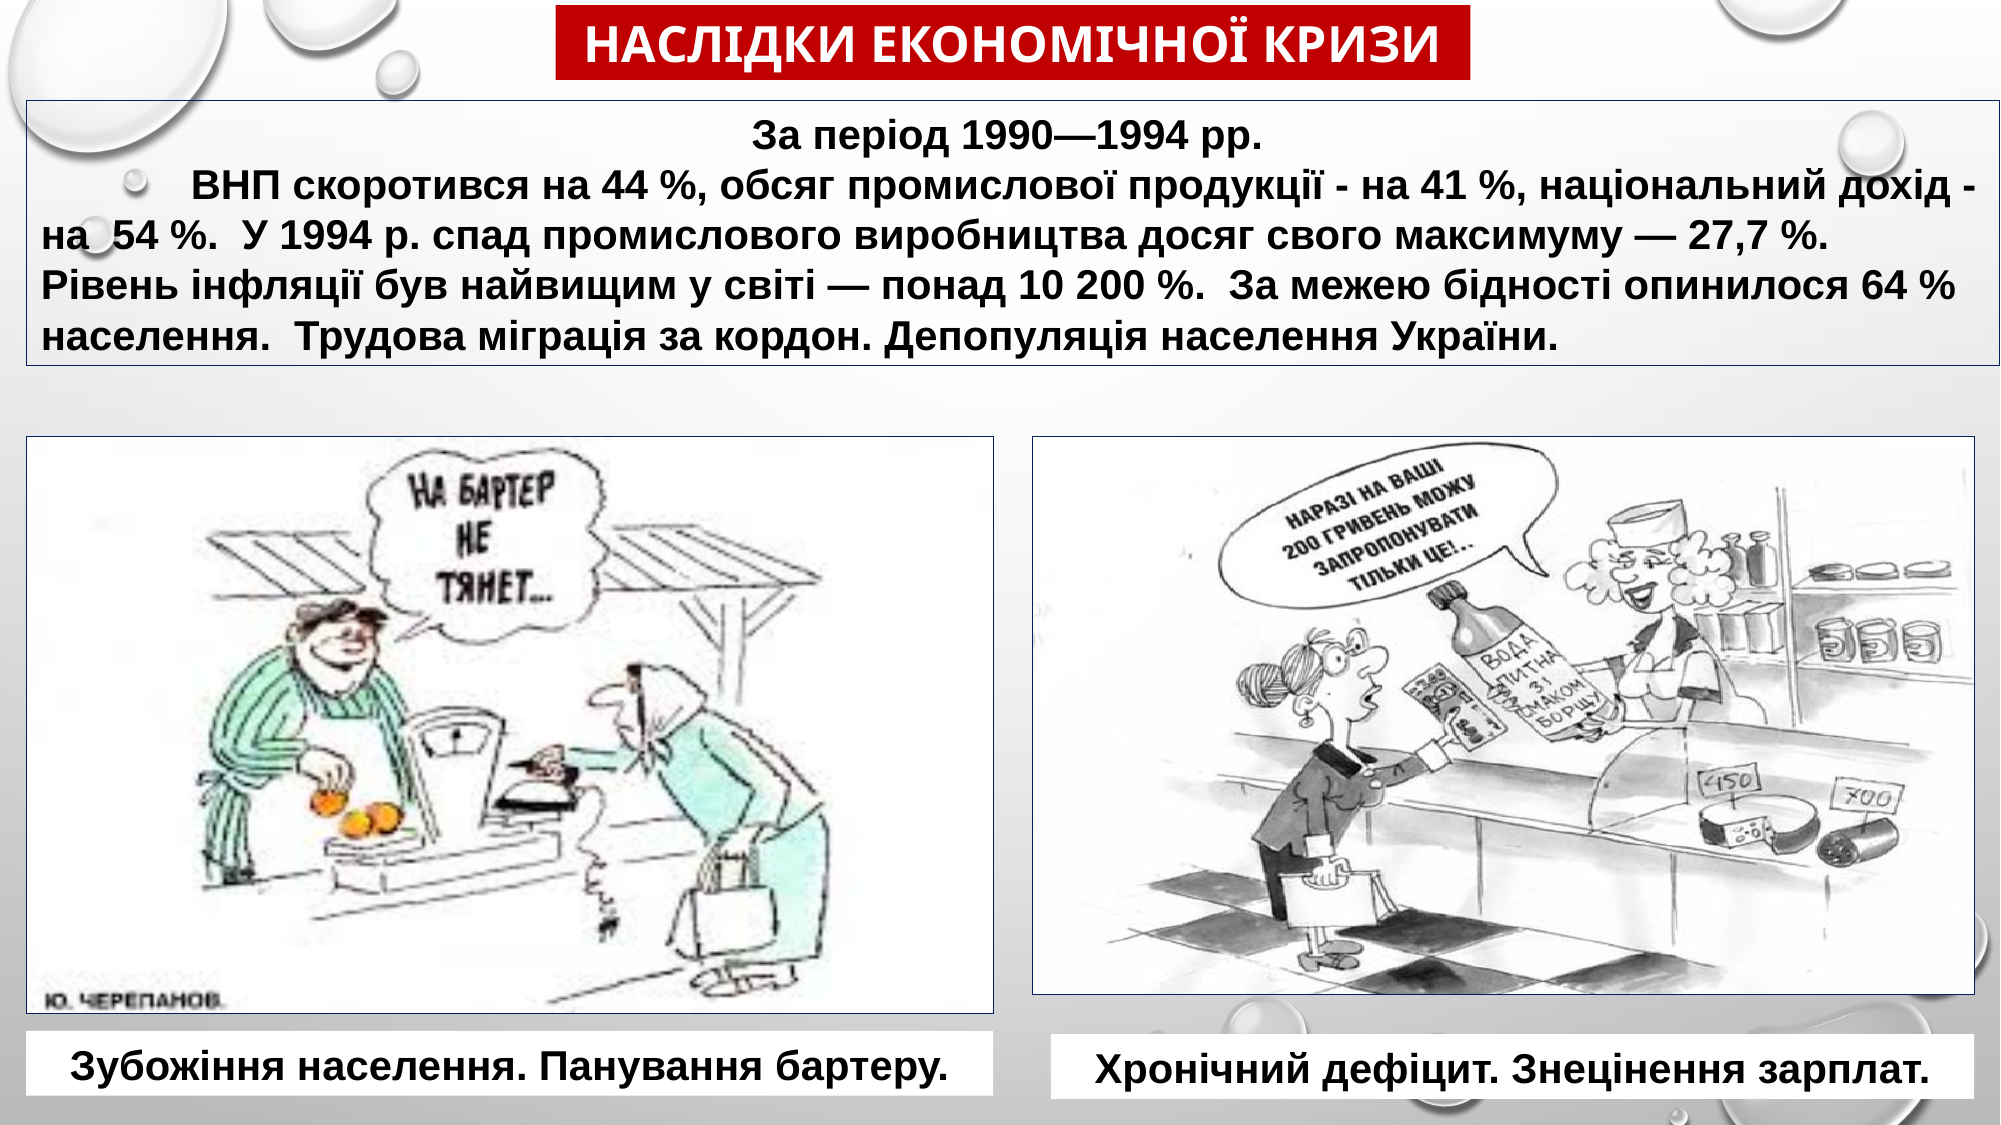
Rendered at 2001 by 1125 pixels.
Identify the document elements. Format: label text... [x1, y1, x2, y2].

text_box За період 1990—1994 рр. ВНП скоротився на 44 %, обсяг промислової продукції - на 41 %, національний дохід - на 54 %. У 1994 р. спад промислового виробництва досяг свого максимуму — 27,7 %. Рівень інфляції був найвищим у світі — понад 10 200 %. За межею бідності опинилося 64 % населення. Трудова міграція за кордон. Депопуляція населення України. [26, 100, 2000, 366]
text_box Хронічний дефіцит. Знецінення зарплат. [1050, 1034, 1975, 1099]
text_box НАСЛІДКИ ЕКОНОМІЧНОЇ КРИЗИ [555, 5, 1471, 80]
text_box Зубожіння населення. Панування бартеру. [26, 1030, 994, 1096]
picture [0, 0, 2000, 1125]
